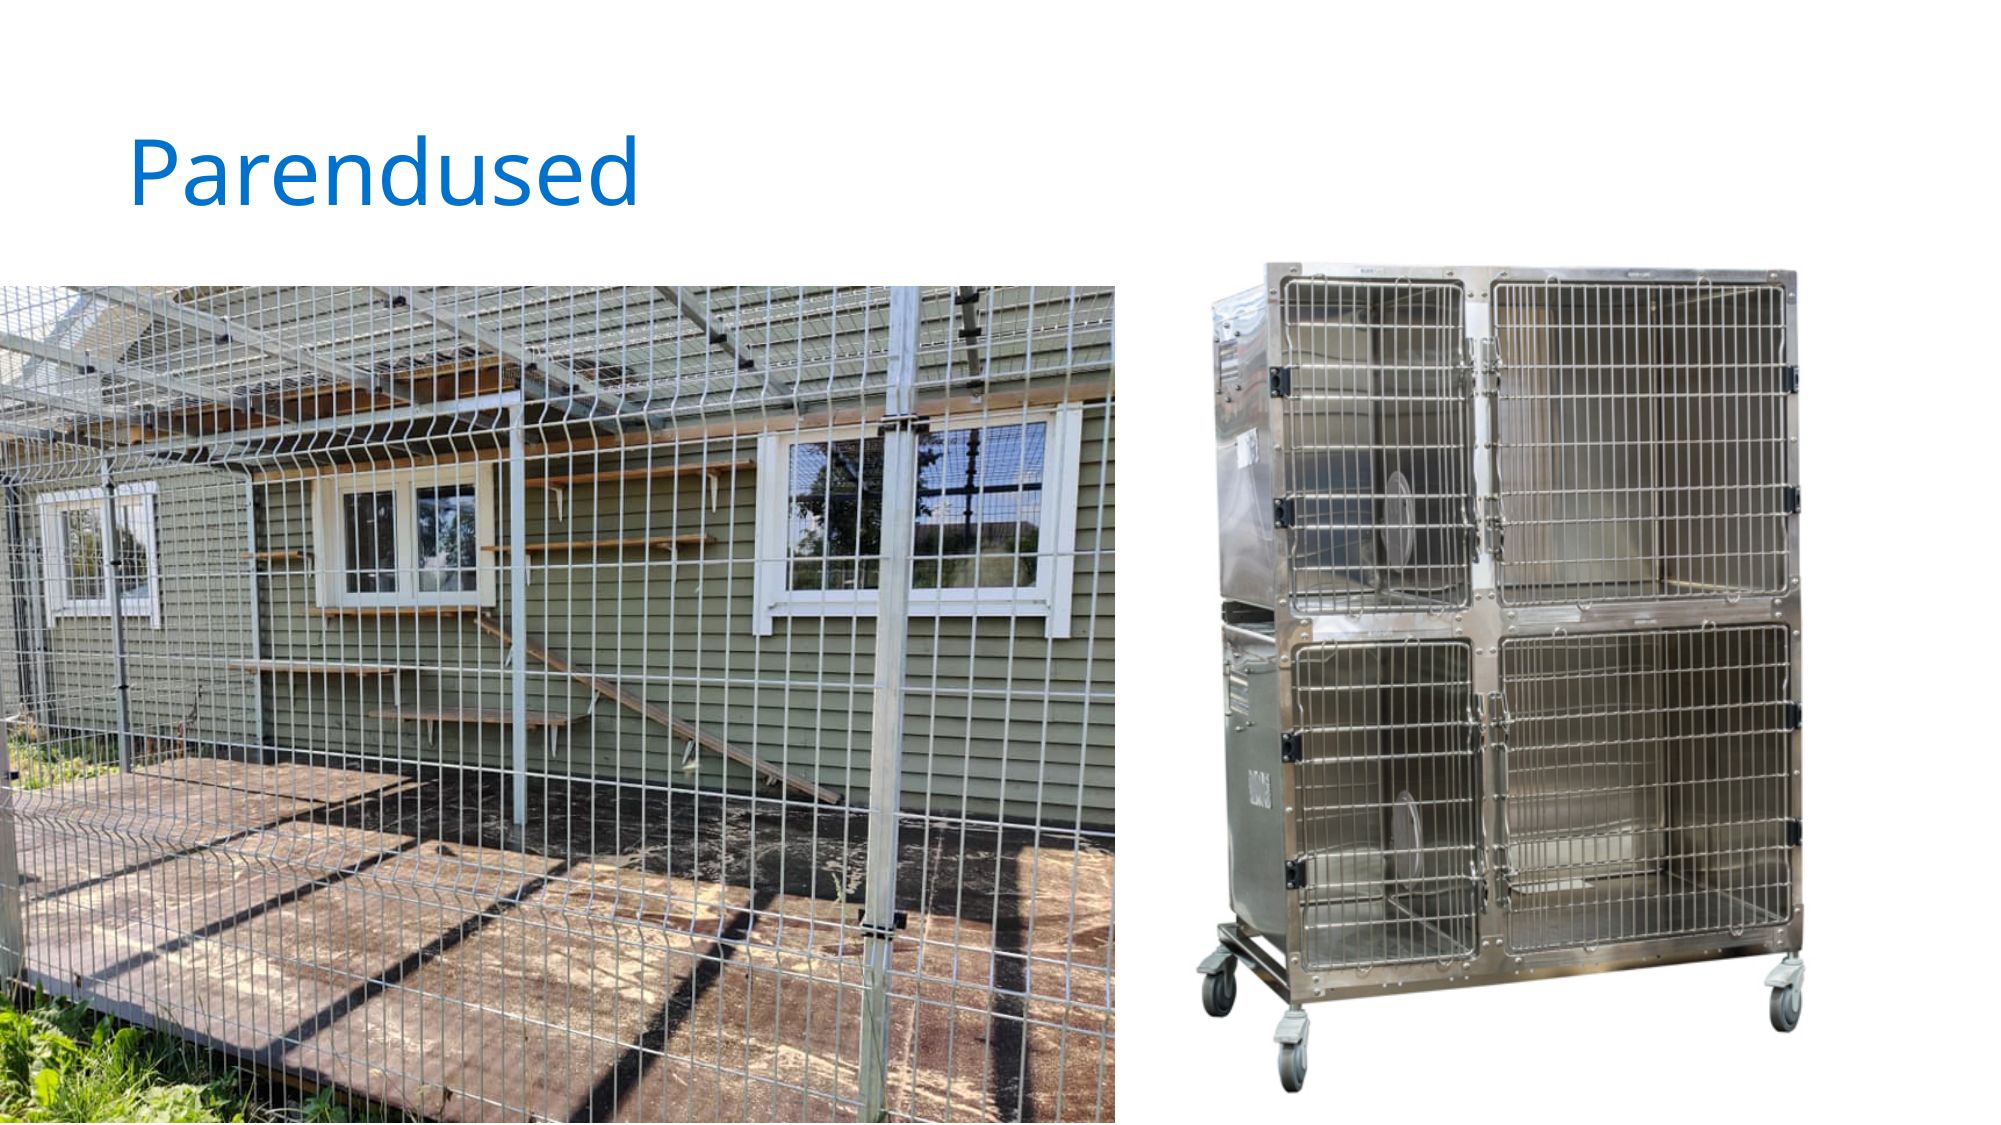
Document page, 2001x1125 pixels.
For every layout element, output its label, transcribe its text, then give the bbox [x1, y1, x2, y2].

picture [1058, 224, 1959, 1125]
title Parendused [126, 126, 1885, 285]
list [0, 286, 1115, 1123]
